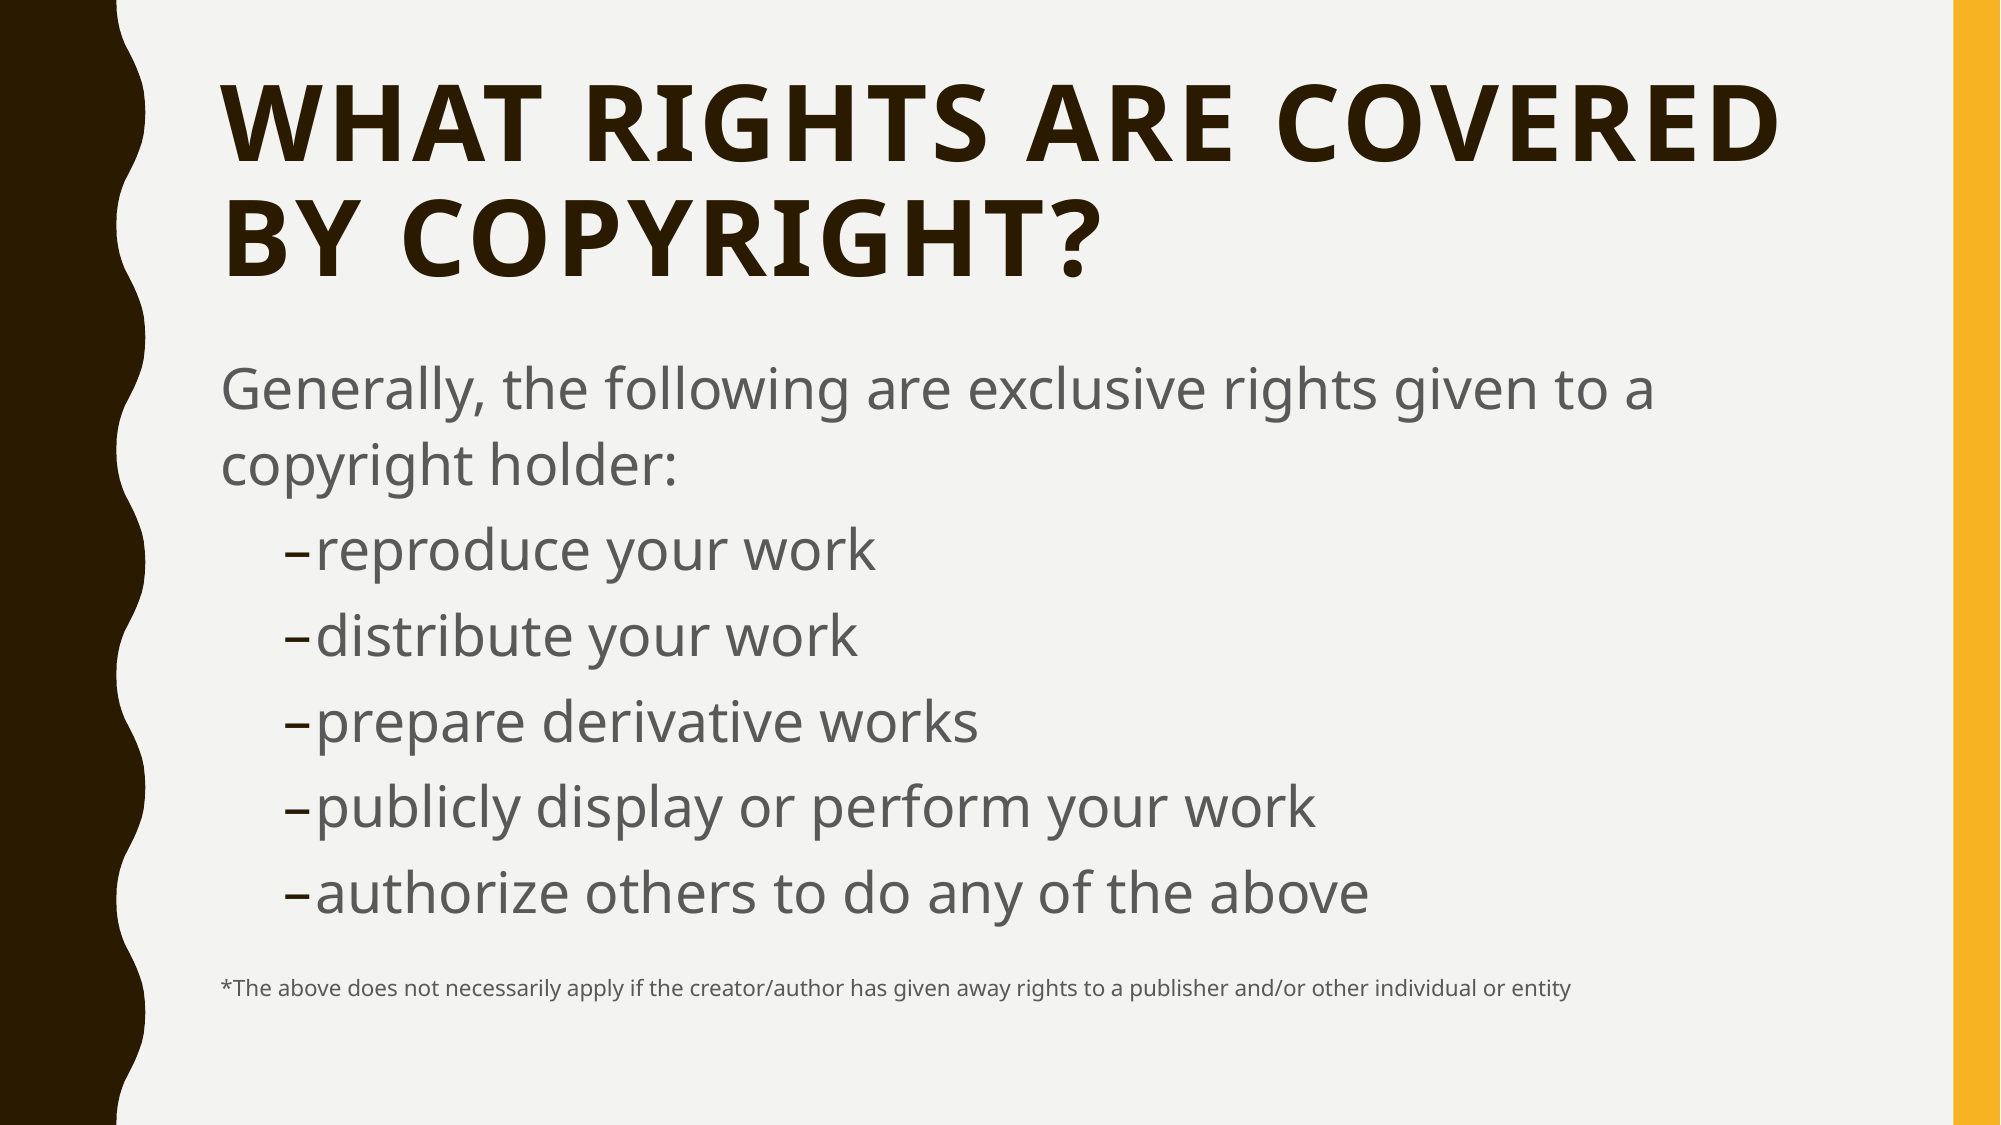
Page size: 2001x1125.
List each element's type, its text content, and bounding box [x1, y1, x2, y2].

title What Rights are Covered by Copyright? [205, 62, 1930, 308]
list Generally, the following are exclusive rights given to a copyright holder: reproduce your work distribute your work prepare derivative works publicly display or perform your work authorize others to do any of the above *The above does not necessarily apply if the creator/author has given away rights to a publisher and/or other individual or entity [205, 338, 1882, 1050]
